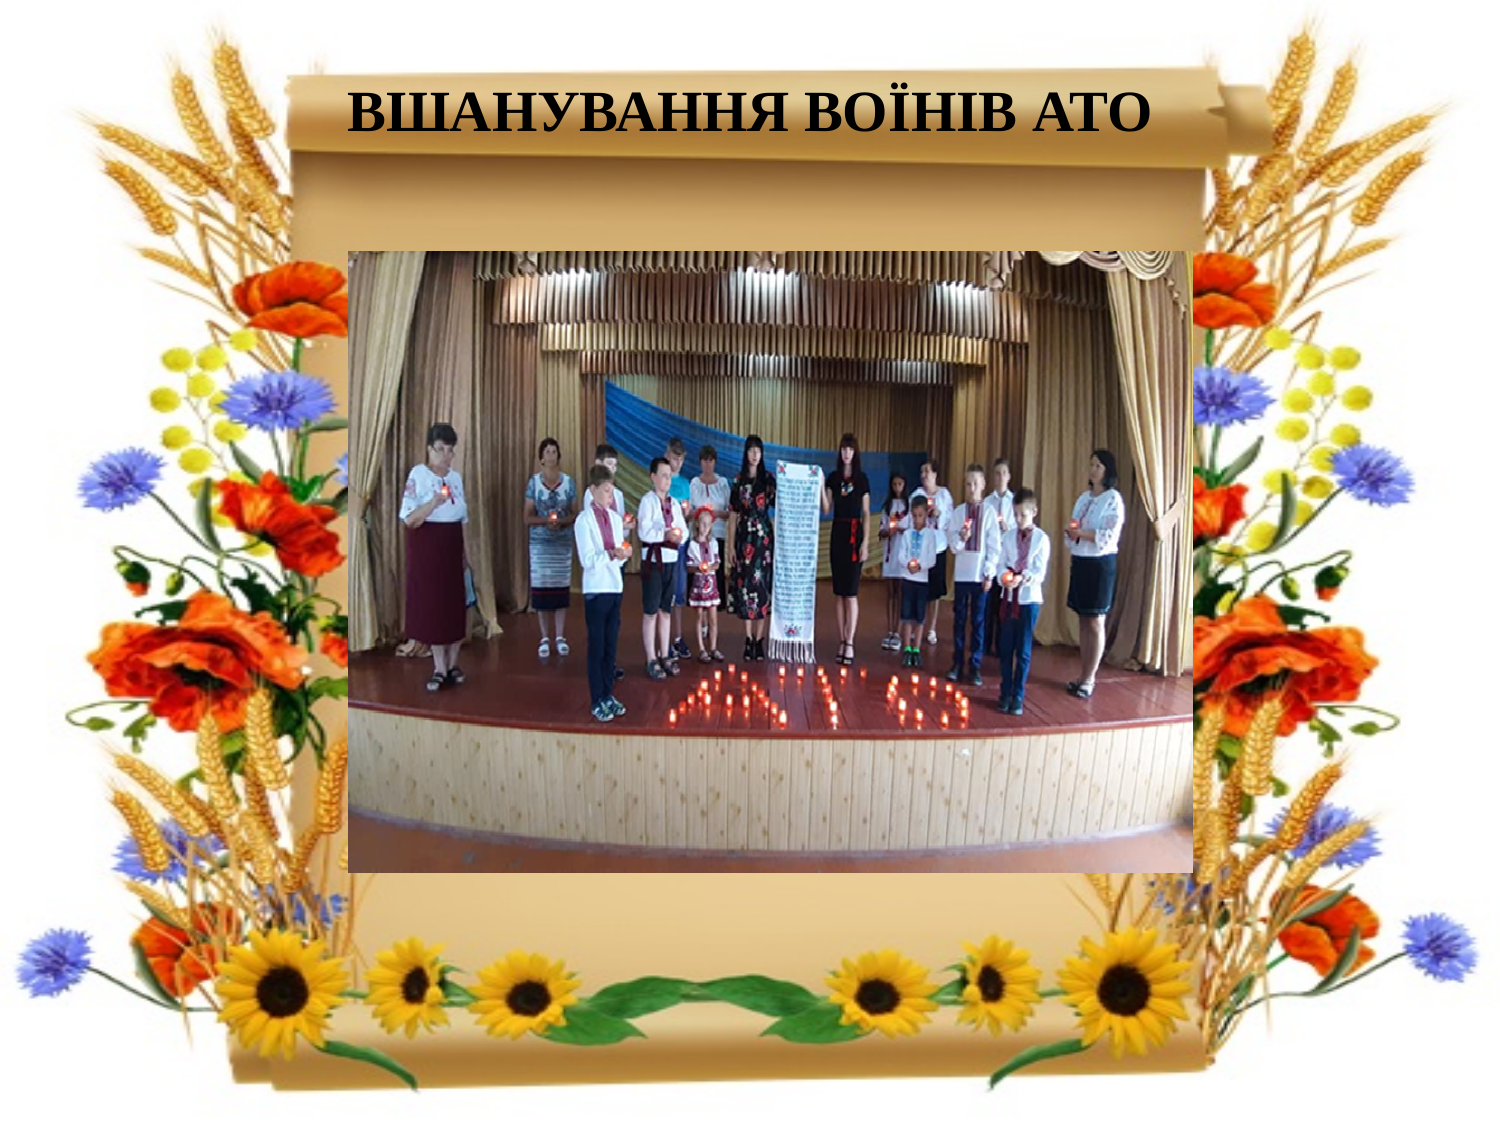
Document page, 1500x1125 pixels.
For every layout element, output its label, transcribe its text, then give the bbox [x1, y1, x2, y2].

text_box Вшанування воїнів АТО [74, 66, 1425, 198]
picture [0, 0, 1500, 1125]
